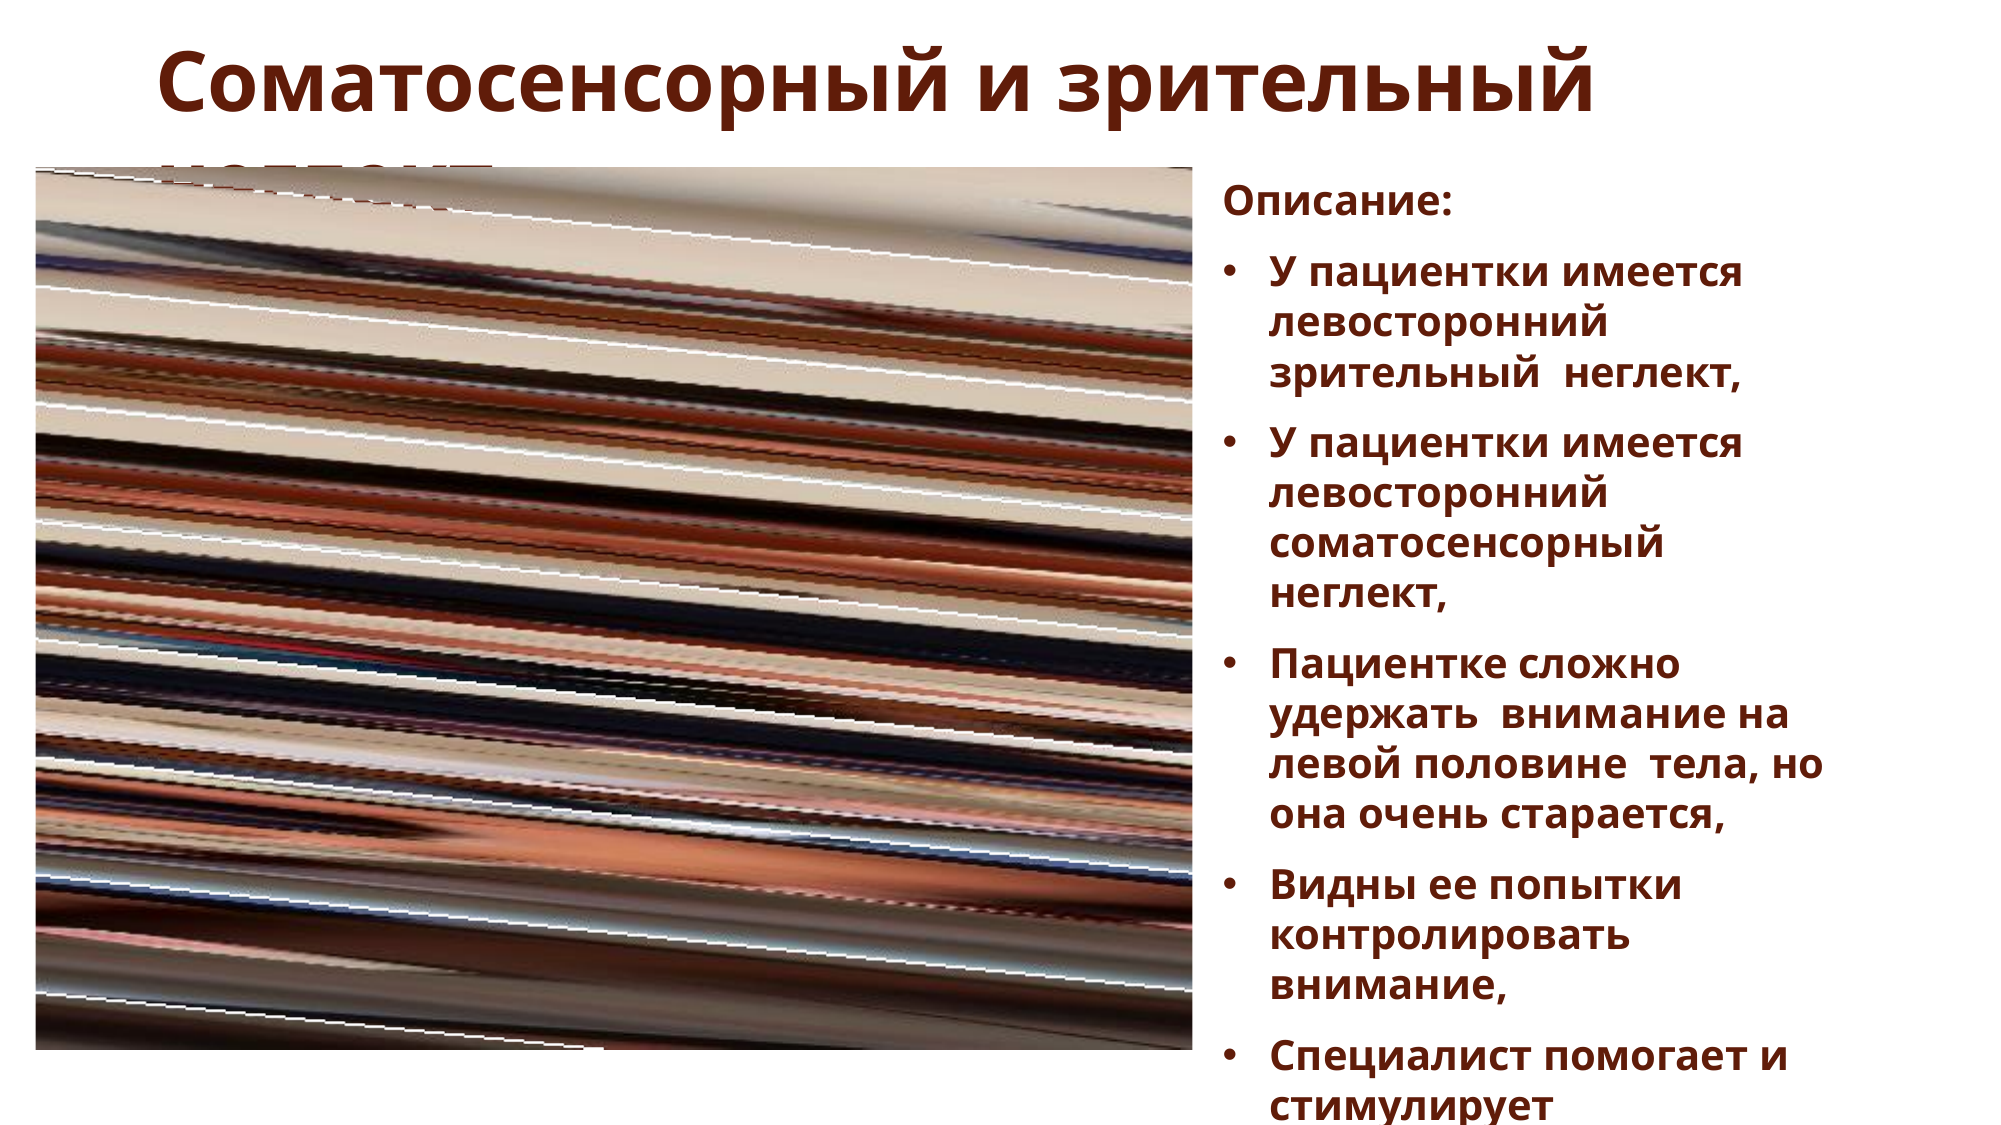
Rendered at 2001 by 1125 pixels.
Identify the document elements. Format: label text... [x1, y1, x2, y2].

text_box [35, 167, 1193, 1050]
text_box Описание: У пациентки имеется левосторонний зрительный неглект, У пациентки имеется левосторонний соматосенсорный неглект, Пациентке сложно удержать внимание на левой половине тела, но она очень старается, Видны ее попытки контролировать внимание, Специалист помогает и стимулирует поверхностную чувствительность слева в руке. [1220, 151, 1914, 1125]
title Соматосенсорный и зрительный неглект [153, 26, 1832, 229]
